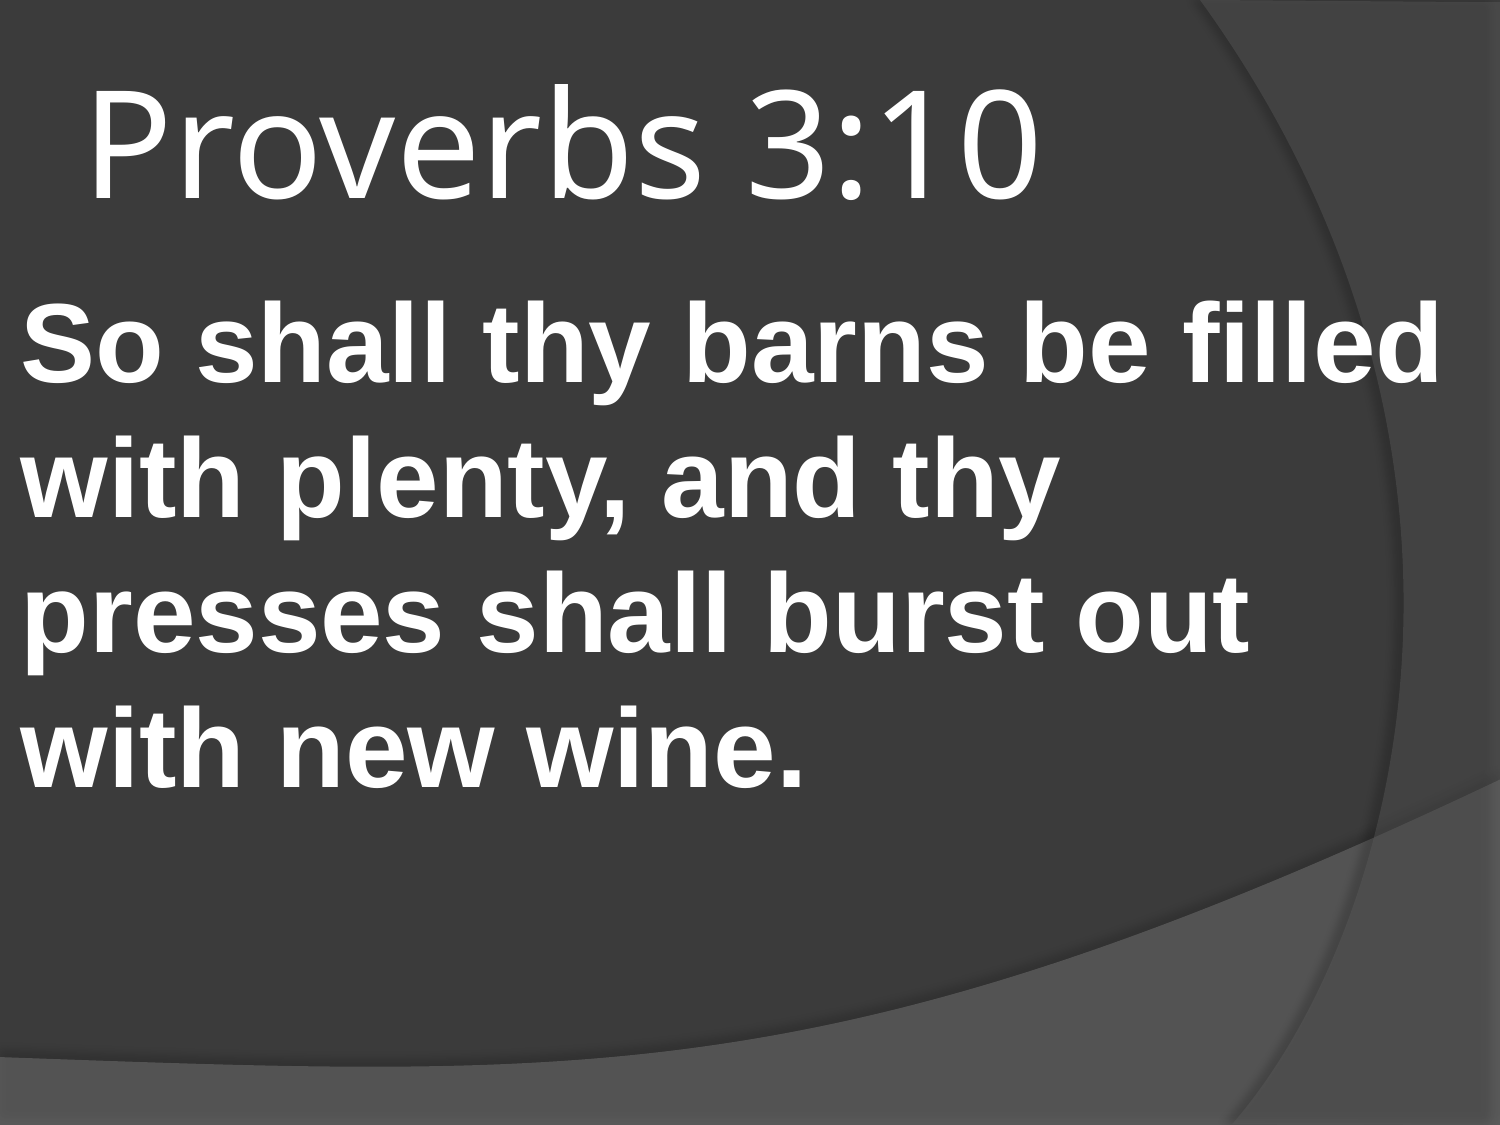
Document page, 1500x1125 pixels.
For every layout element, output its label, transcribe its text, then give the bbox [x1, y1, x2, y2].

title Proverbs 3:10 [75, 45, 1300, 233]
list So shall thy barns be filled with plenty, and thy presses shall burst out with new wine. [0, 262, 1488, 1125]
